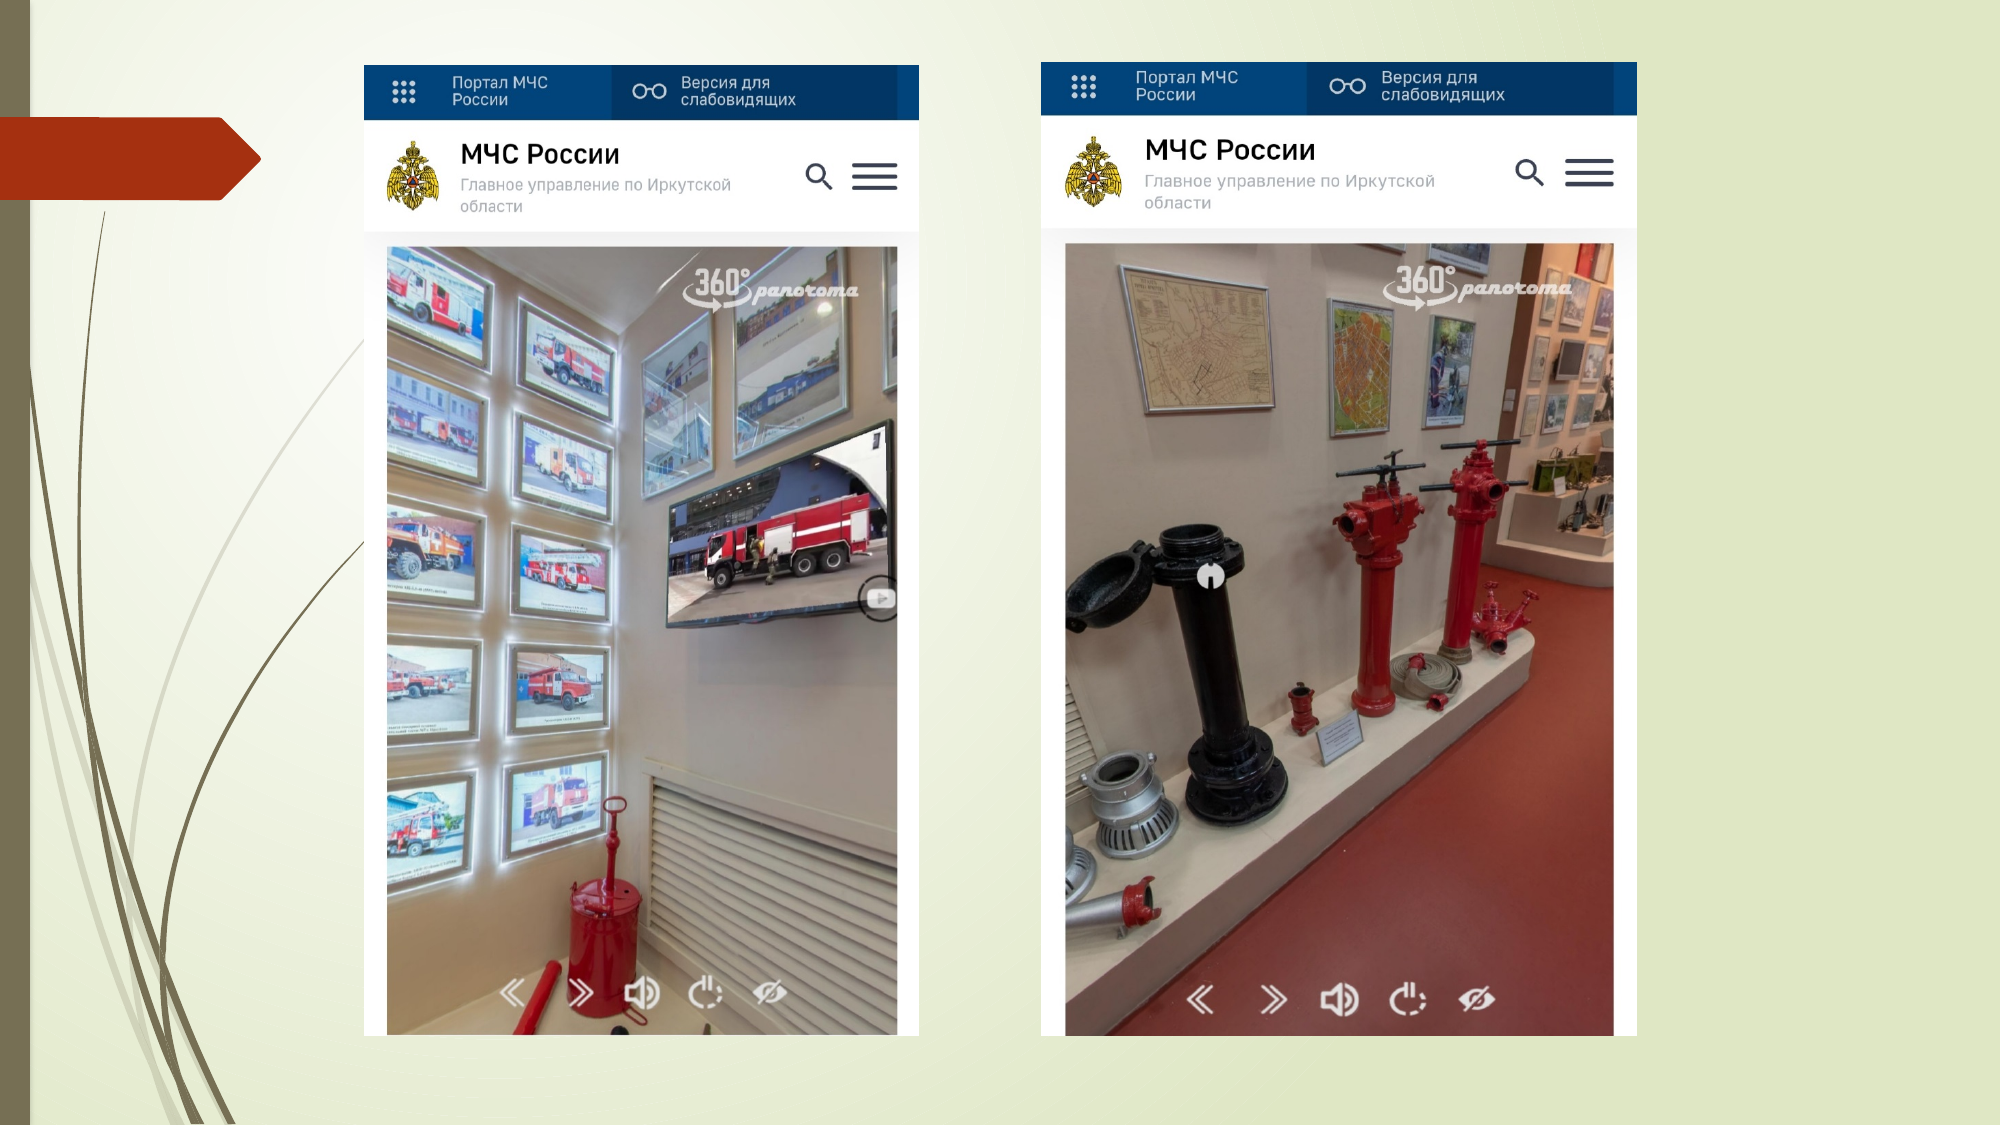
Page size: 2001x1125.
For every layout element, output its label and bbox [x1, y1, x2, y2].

picture [1041, 62, 1637, 1037]
list [364, 65, 919, 1037]
